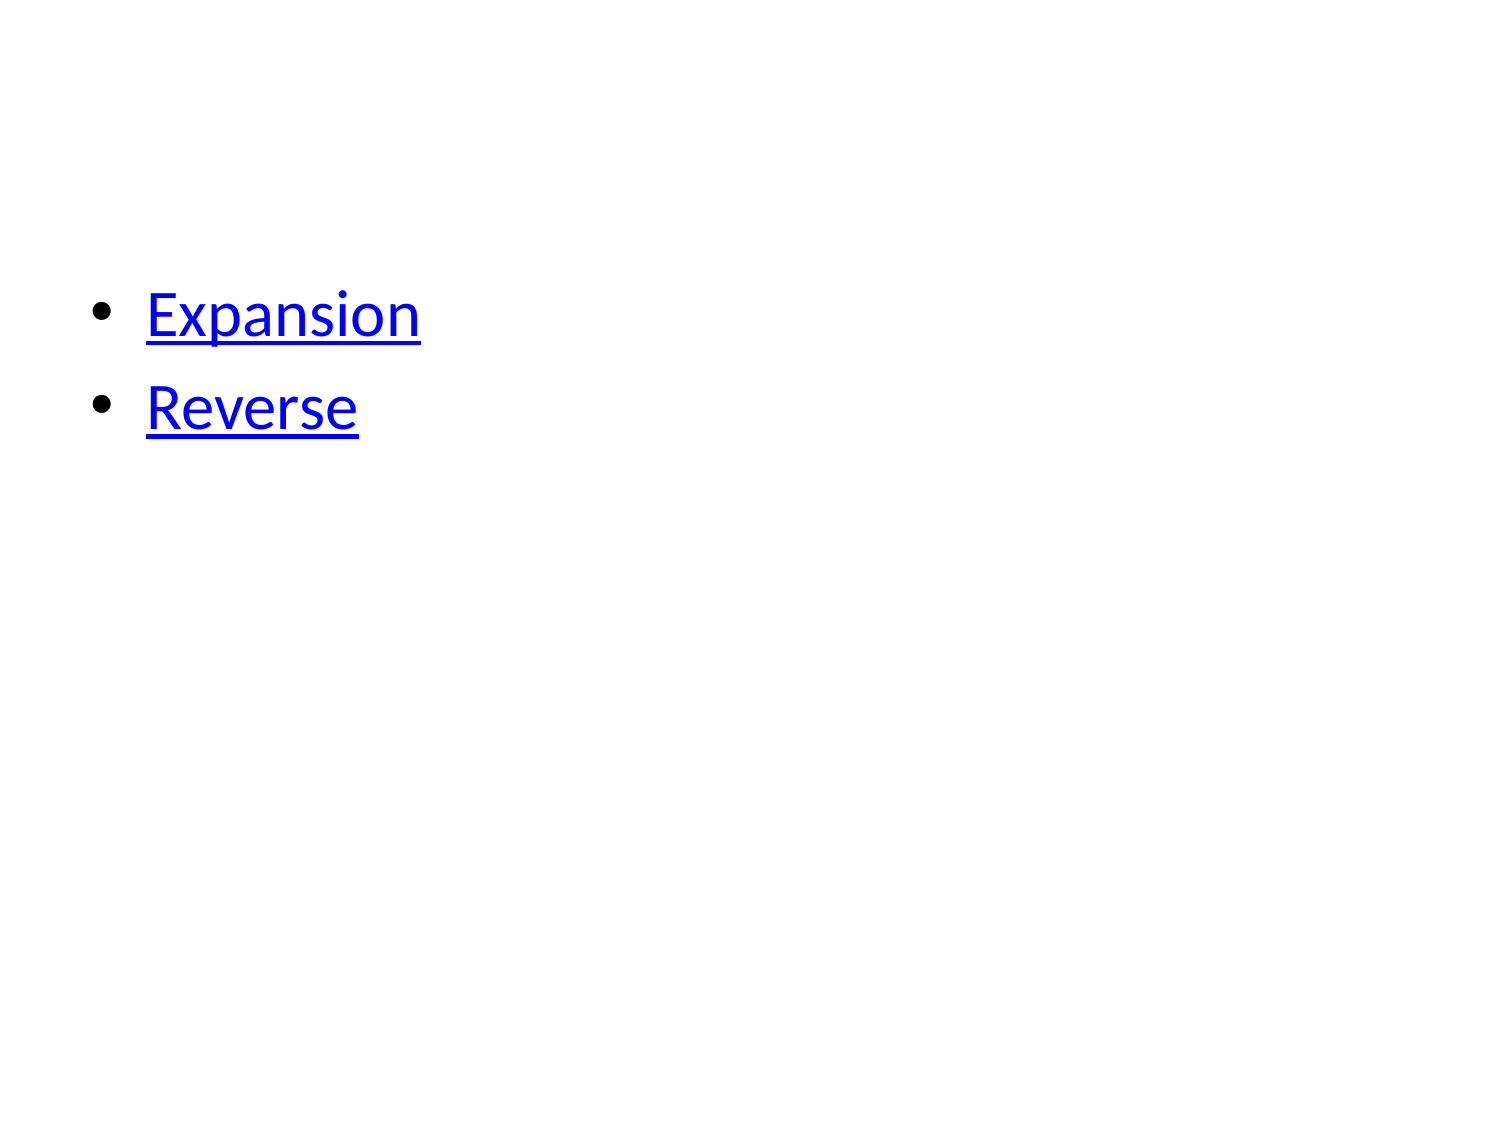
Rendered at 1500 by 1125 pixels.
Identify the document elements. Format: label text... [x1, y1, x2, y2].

list Expansion Reverse [75, 262, 1425, 1005]
